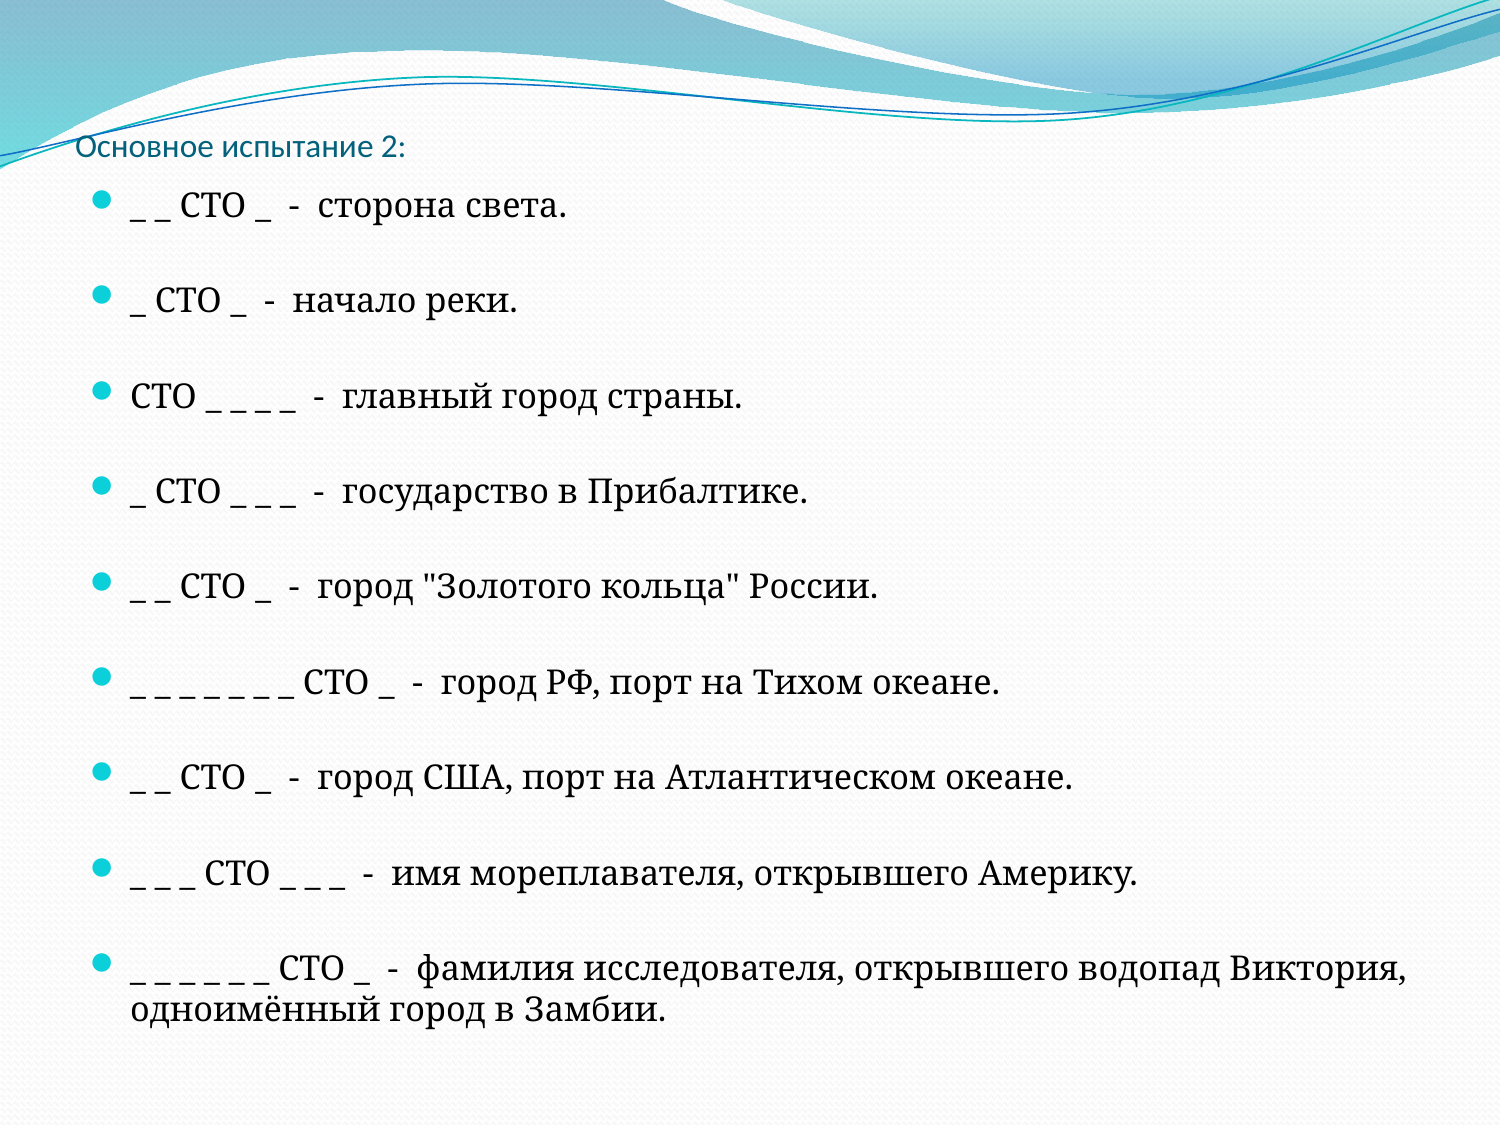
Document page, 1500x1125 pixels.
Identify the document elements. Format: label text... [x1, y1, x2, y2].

list _ _ СТО _ - сторона света. _ СТО _ - начало реки. СТО _ _ _ _ - главный город страны. _ СТО _ _ _ - государство в Прибалтике. _ _ СТО _ - город "Золотого кольца" России. _ _ _ _ _ _ _ СТО _ - город РФ, порт на Тихом океане. _ _ СТО _ - город США, порт на Атлантическом океане. _ _ _ СТО _ _ _ - имя мореплавателя, открывшего Америку. _ _ _ _ _ _ СТО _ - фамилия исследователя, открывшего водопад Виктория, одноимённый город в Замбии. [75, 175, 1425, 1038]
title Основное испытание 2: [75, 115, 1425, 164]
